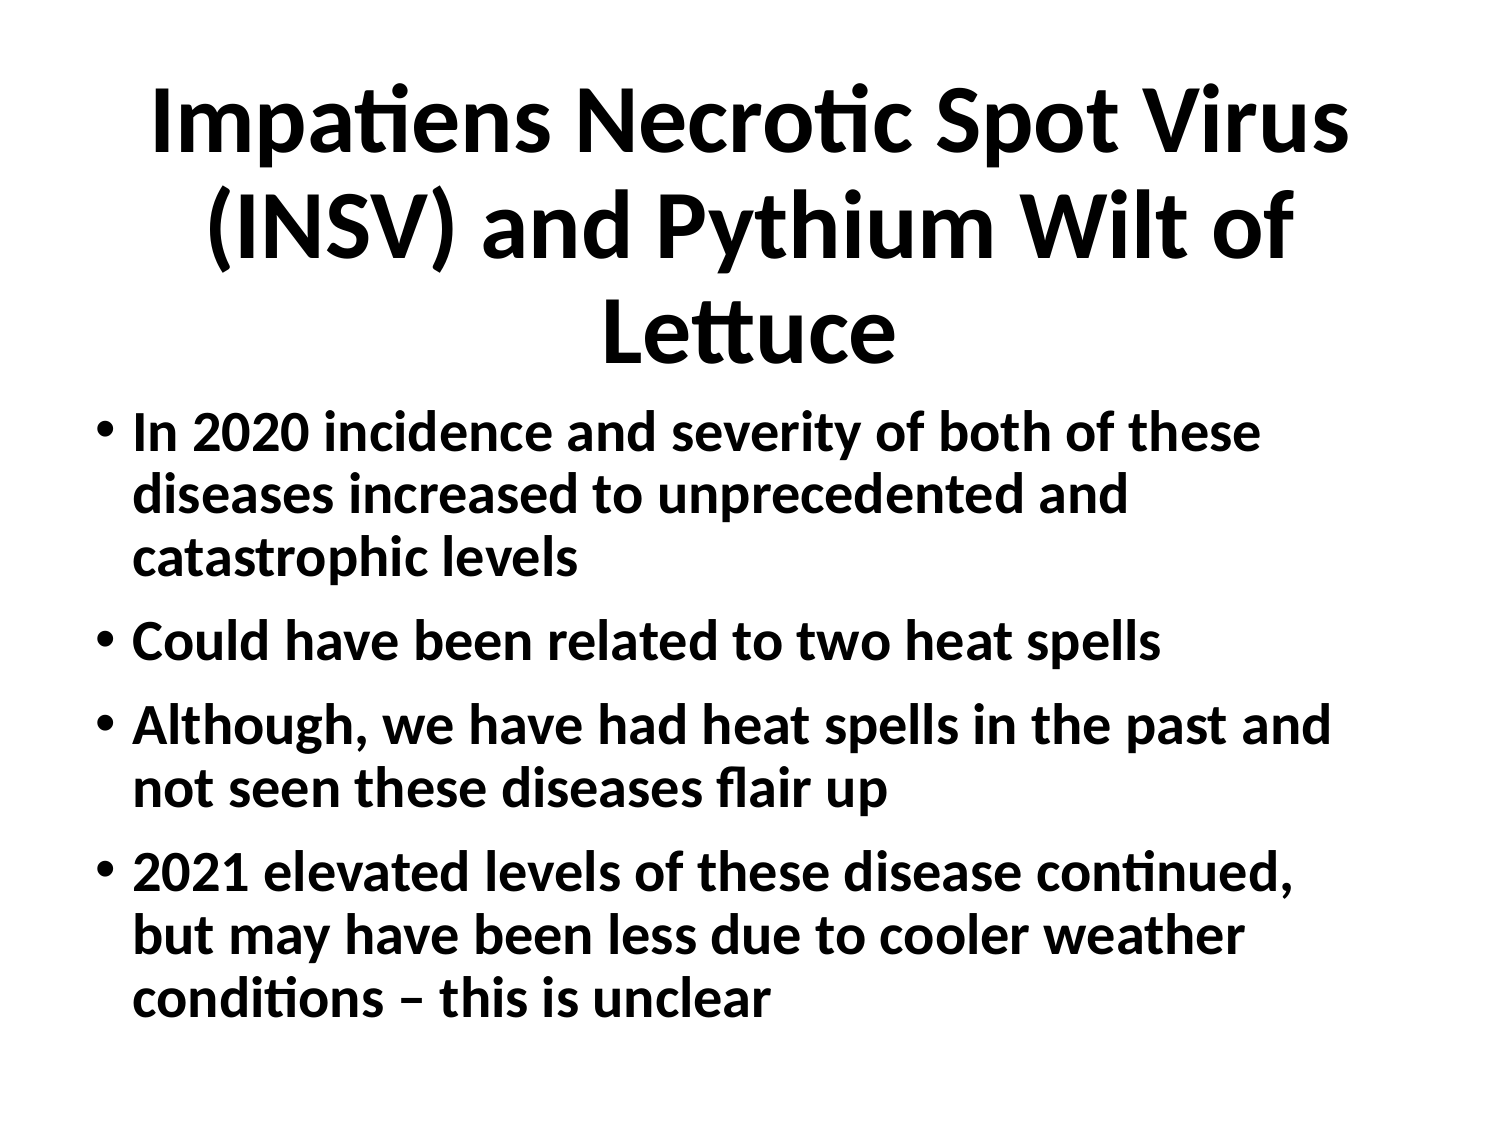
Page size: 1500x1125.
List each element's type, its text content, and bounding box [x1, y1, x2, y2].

title Impatiens Necrotic Spot Virus (INSV) and Pythium Wilt of Lettuce [103, 59, 1397, 394]
list In 2020 incidence and severity of both of these diseases increased to unprecedented and catastrophic levels Could have been related to two heat spells Although, we have had heat spells in the past and not seen these diseases flair up 2021 elevated levels of these disease continued, but may have been less due to cooler weather conditions – this is unclear [79, 393, 1374, 792]
